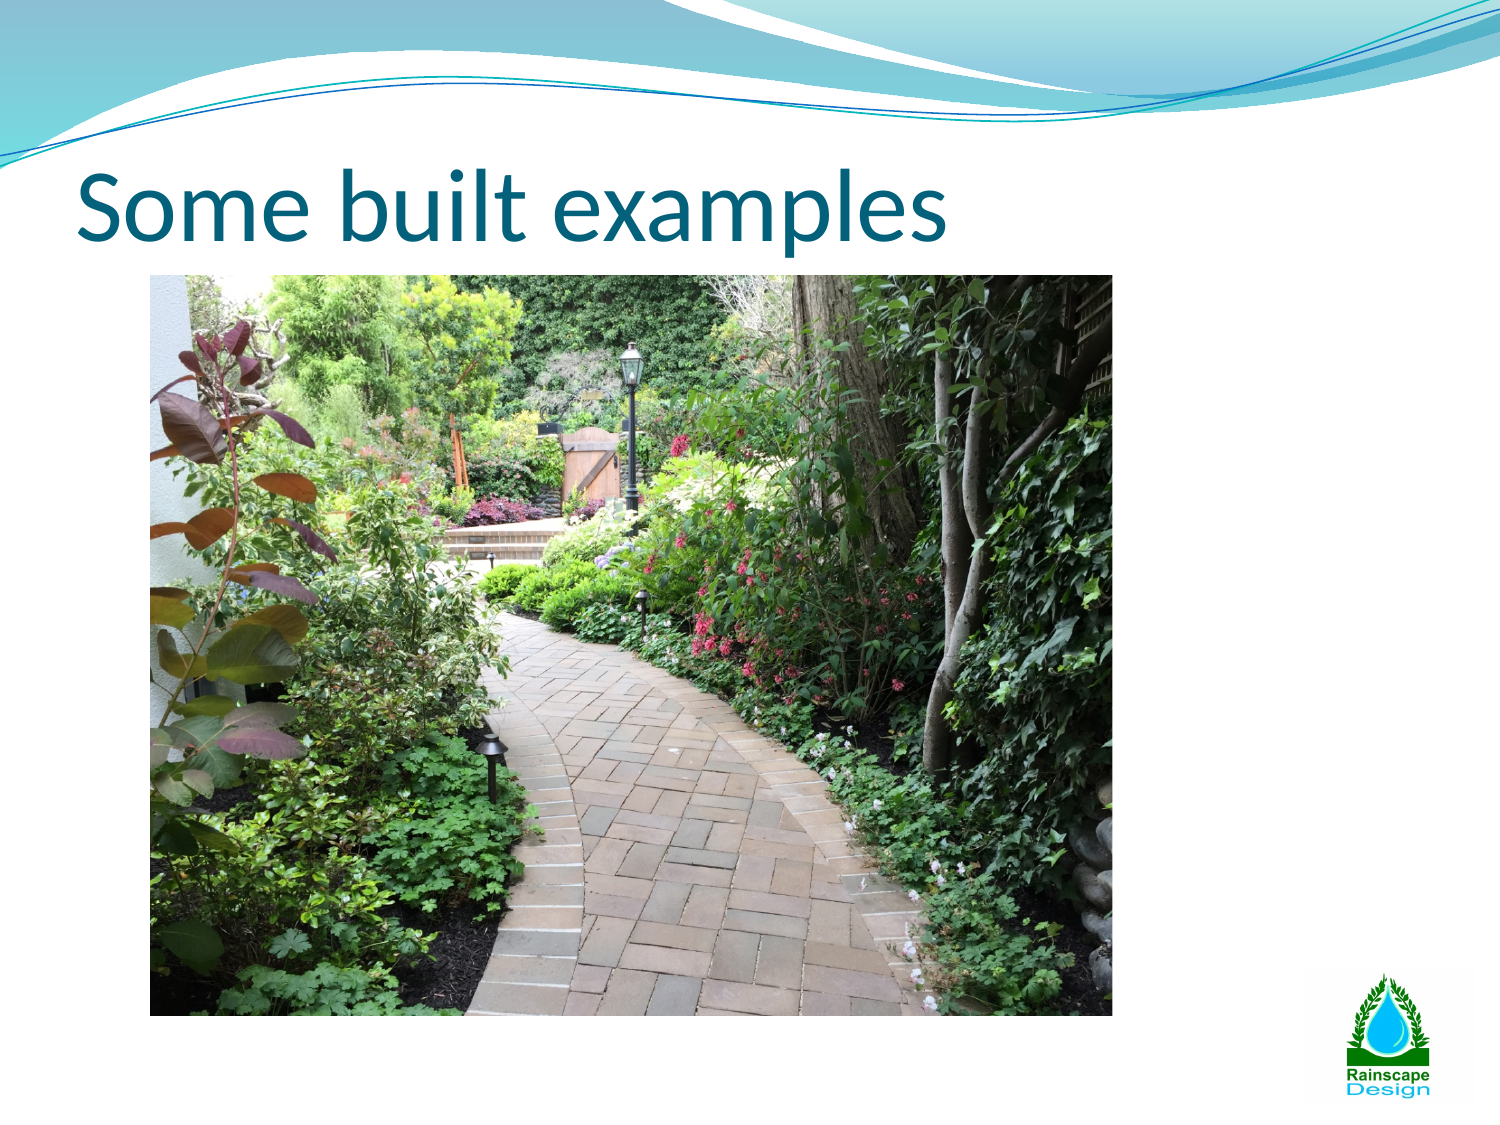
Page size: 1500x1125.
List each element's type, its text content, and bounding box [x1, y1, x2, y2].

title Some built examples [75, 75, 1425, 263]
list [149, 274, 1113, 1016]
picture [1299, 962, 1476, 1106]
